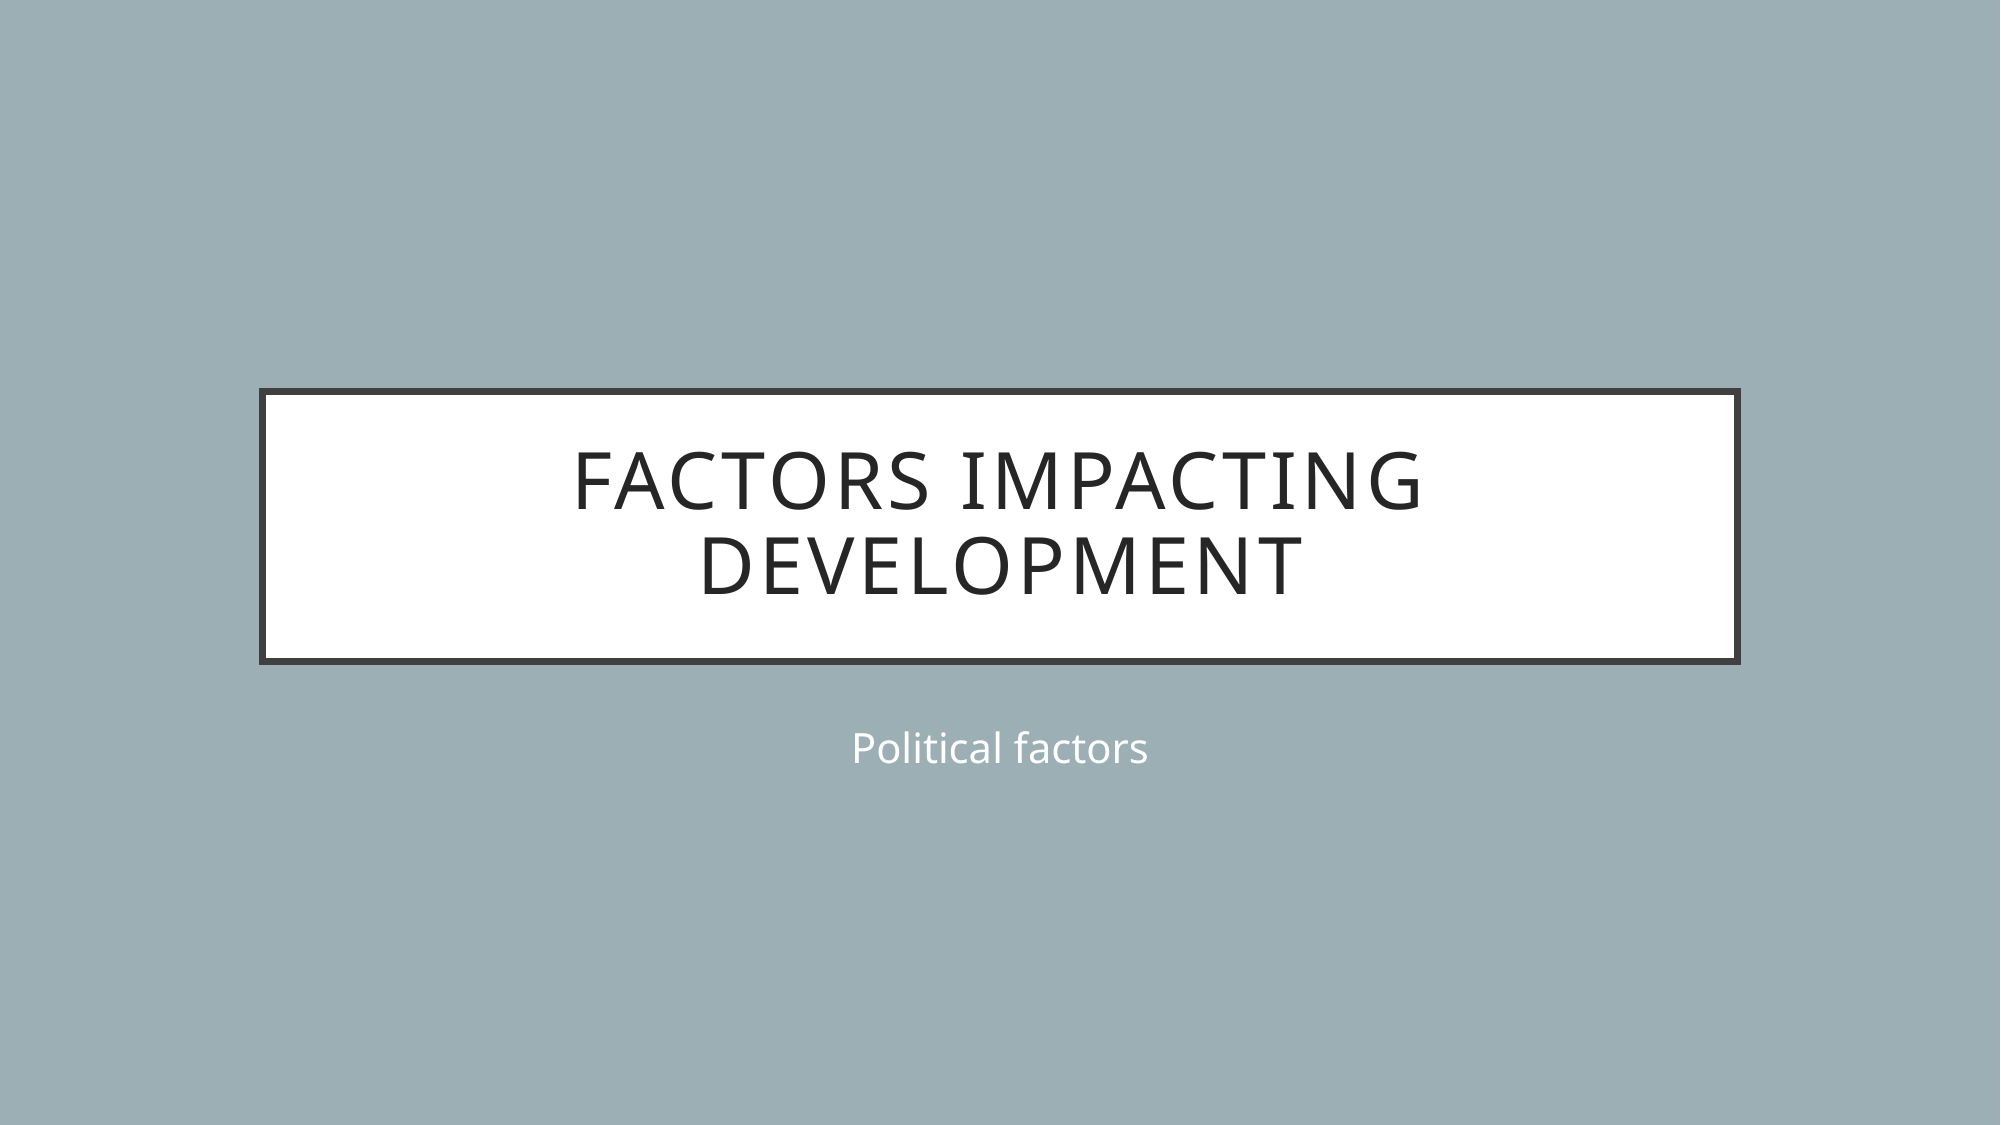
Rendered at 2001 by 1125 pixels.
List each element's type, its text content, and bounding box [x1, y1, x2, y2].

subtitle Political factors [442, 713, 1558, 918]
title Factors impacting development [259, 388, 1741, 665]
